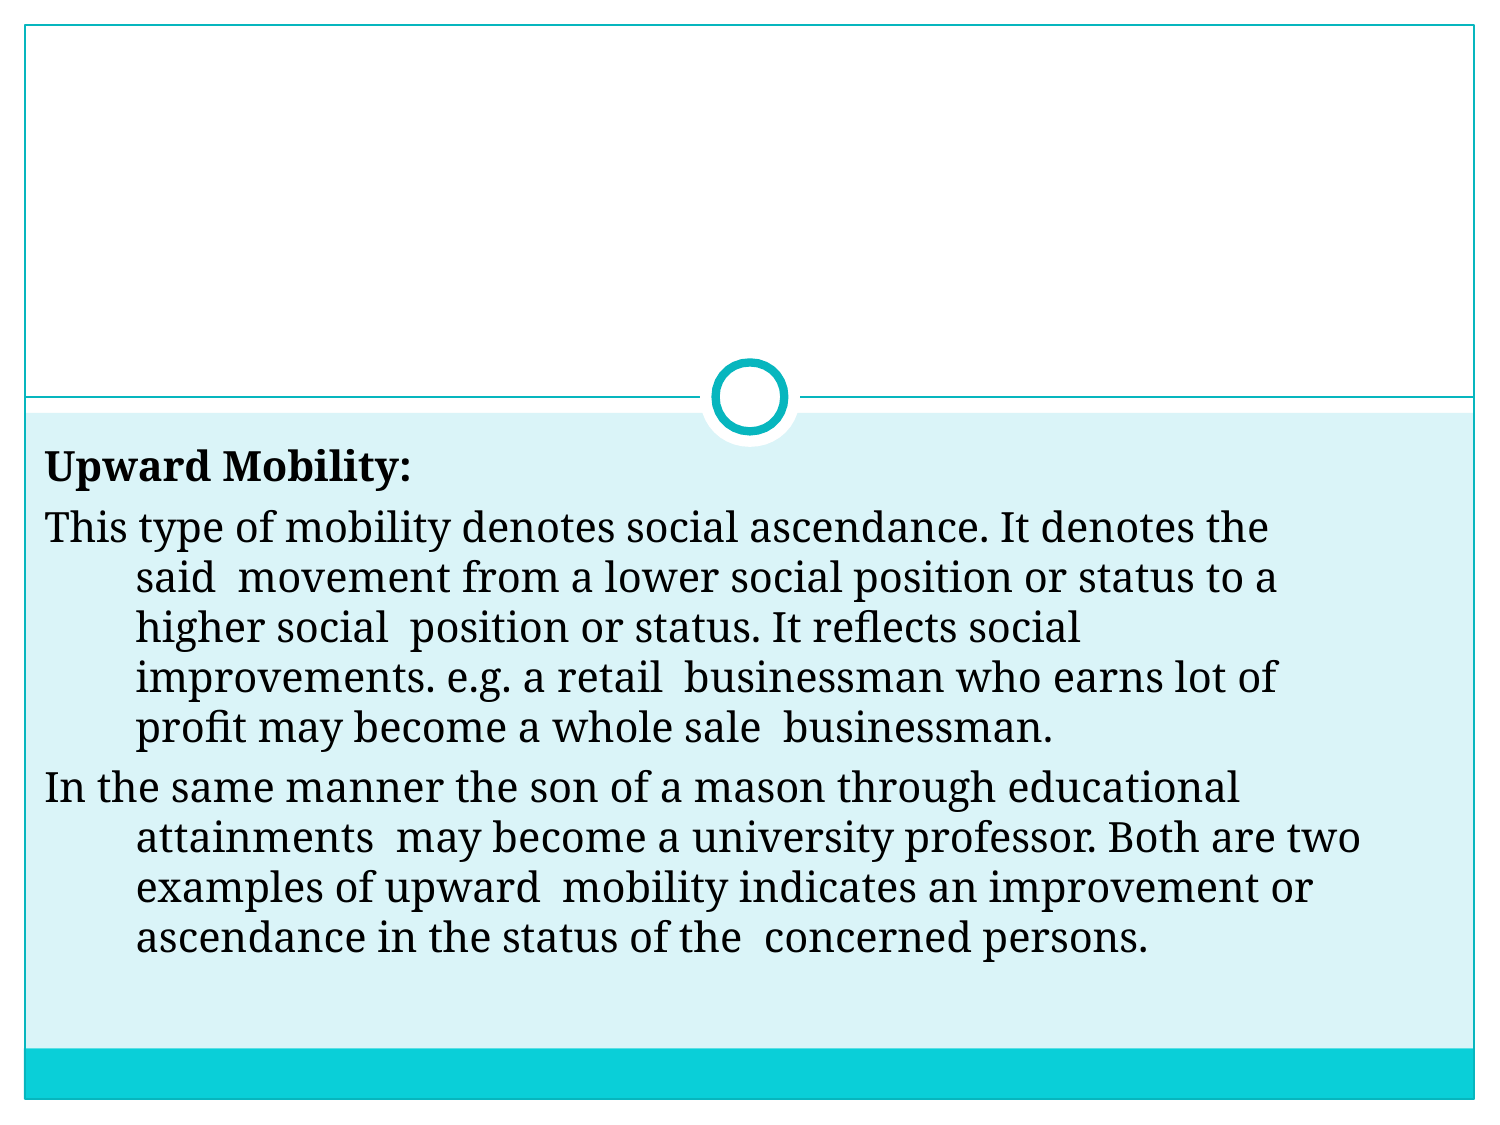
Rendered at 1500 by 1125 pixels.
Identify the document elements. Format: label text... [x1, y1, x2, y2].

text_box Upward Mobility: This type of mobility denotes social ascendance. It denotes the said movement from a lower social position or status to a higher social position or status. It reflects social improvements. e.g. a retail businessman who earns lot of profit may become a whole sale businessman. In the same manner the son of a mason through educational attainments may become a university professor. Both are two examples of upward mobility indicates an improvement or ascendance in the status of the concerned persons. [42, 427, 1410, 961]
